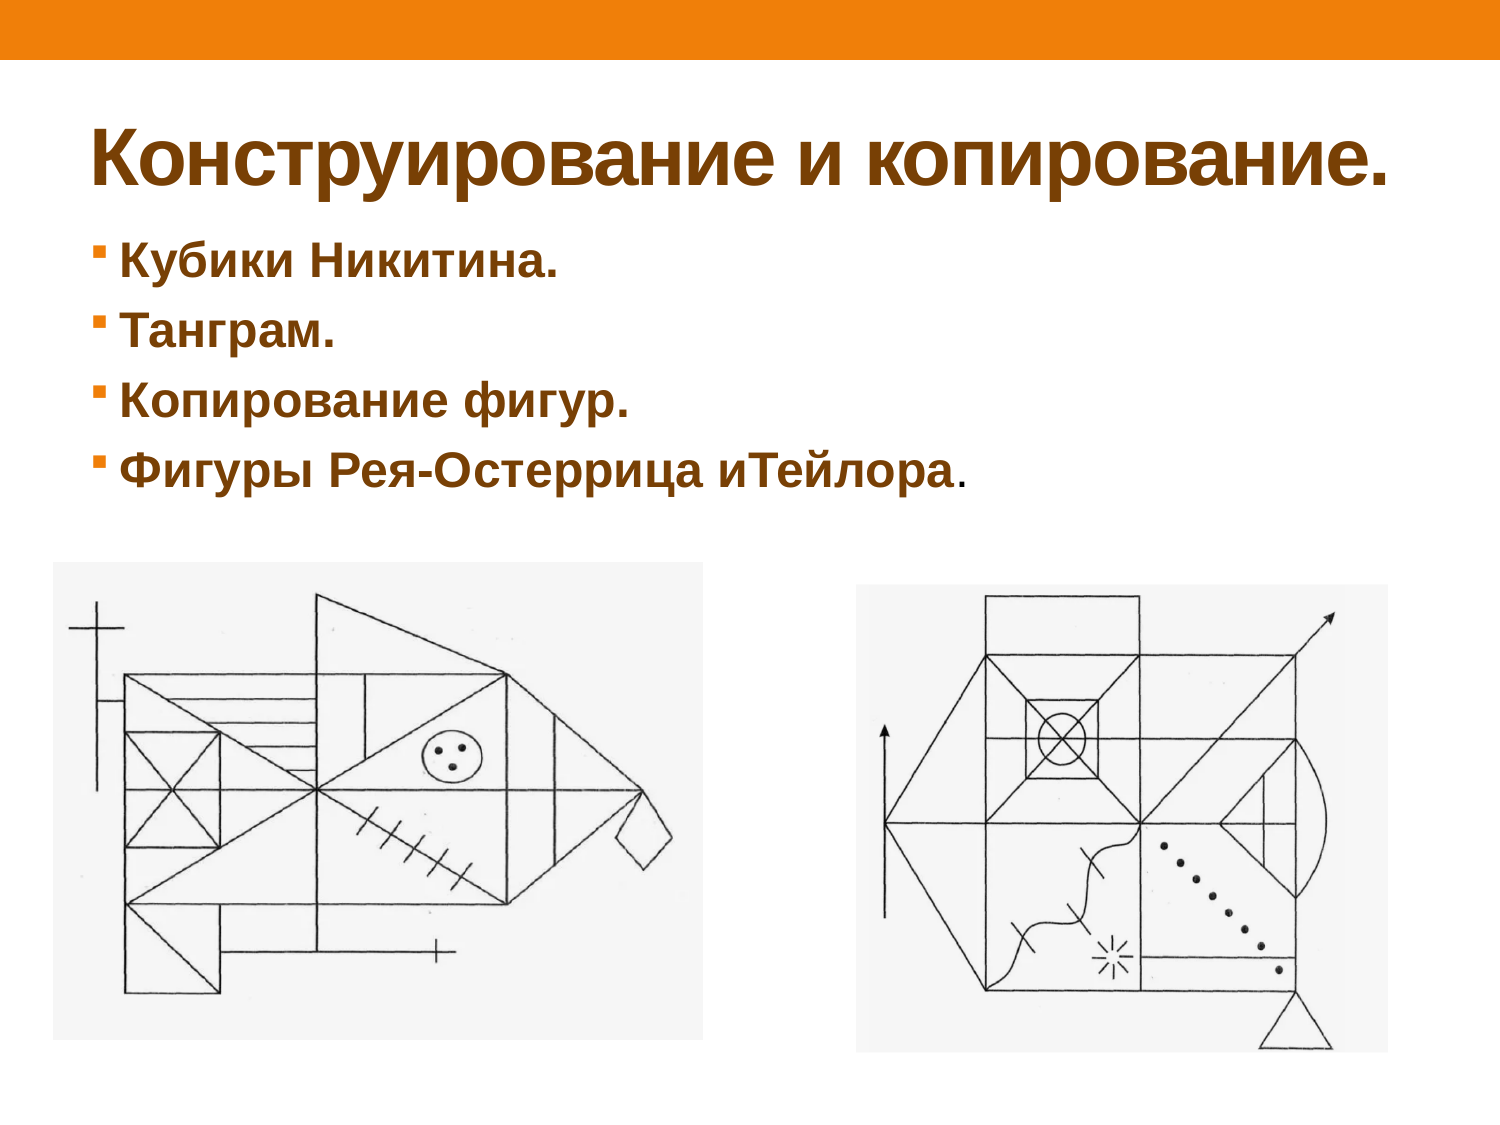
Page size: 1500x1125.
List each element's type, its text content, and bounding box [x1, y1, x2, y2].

title Конструирование и копирование. [74, 90, 1425, 215]
list Кубики Никитина. Танграм. Копирование фигур. Фигуры Рея-Остеррица иТейлора. [74, 219, 1425, 1020]
picture [52, 562, 703, 1041]
picture [856, 580, 1389, 1059]
